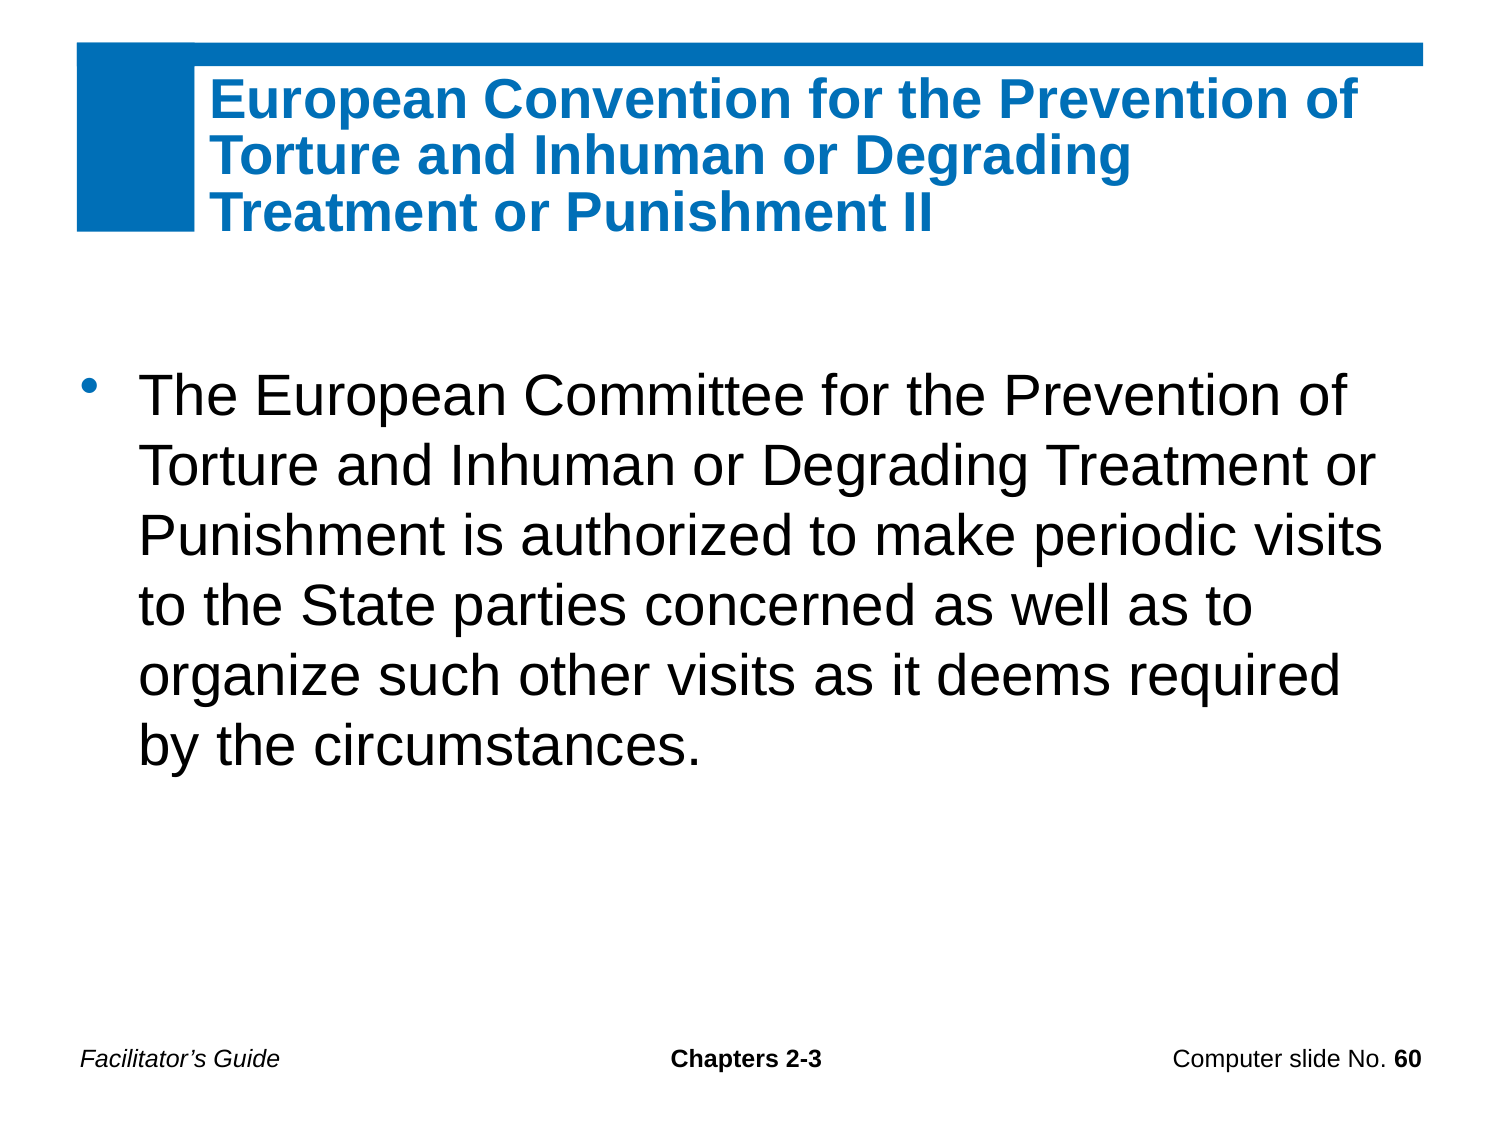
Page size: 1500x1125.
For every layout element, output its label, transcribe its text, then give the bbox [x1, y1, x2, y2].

text_box The European Committee for the Prevention of Torture and Inhuman or Degrading Treatment or Punishment is authorized to make periodic visits to the State parties concerned as well as to organize such other visits as it deems required by the circumstances. [64, 350, 1415, 870]
text_box European Convention for the Prevention of Torture and Inhuman or Degrading Treatment or Punishment II [194, 66, 1425, 256]
slide_number Facilitator’s Guide [64, 1034, 469, 1103]
text_box Computer slide No. 60 [1055, 1034, 1437, 1103]
footer Chapters 2-3 [512, 1034, 988, 1103]
